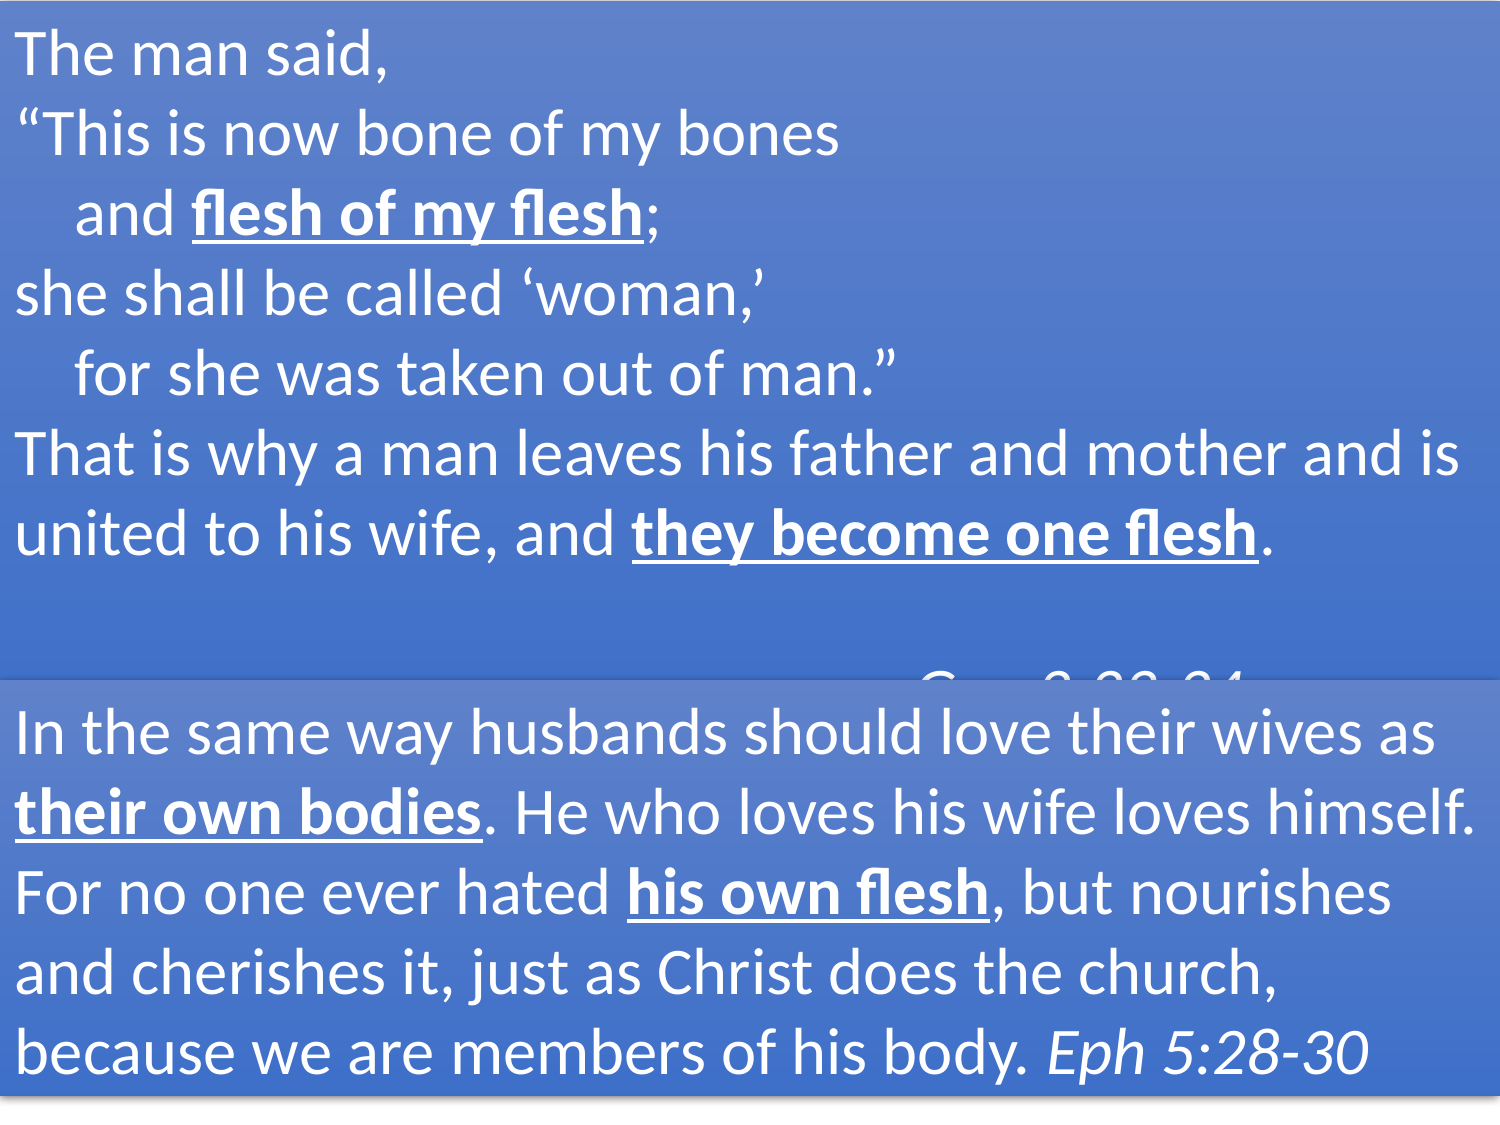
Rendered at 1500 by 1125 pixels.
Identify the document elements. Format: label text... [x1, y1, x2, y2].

text_box In the same way husbands should love their wives as their own bodies. He who loves his wife loves himself. For no one ever hated his own flesh, but nourishes and cherishes it, just as Christ does the church, because we are members of his body. Eph 5:28-30 [0, 680, 1500, 1096]
text_box The man said, “This is now bone of my bones and flesh of my flesh; she shall be called ‘woman,’ for she was taken out of man.” That is why a man leaves his father and mother and is united to his wife, and they become one flesh. Gen 2:23-24 [0, 1, 1500, 676]
